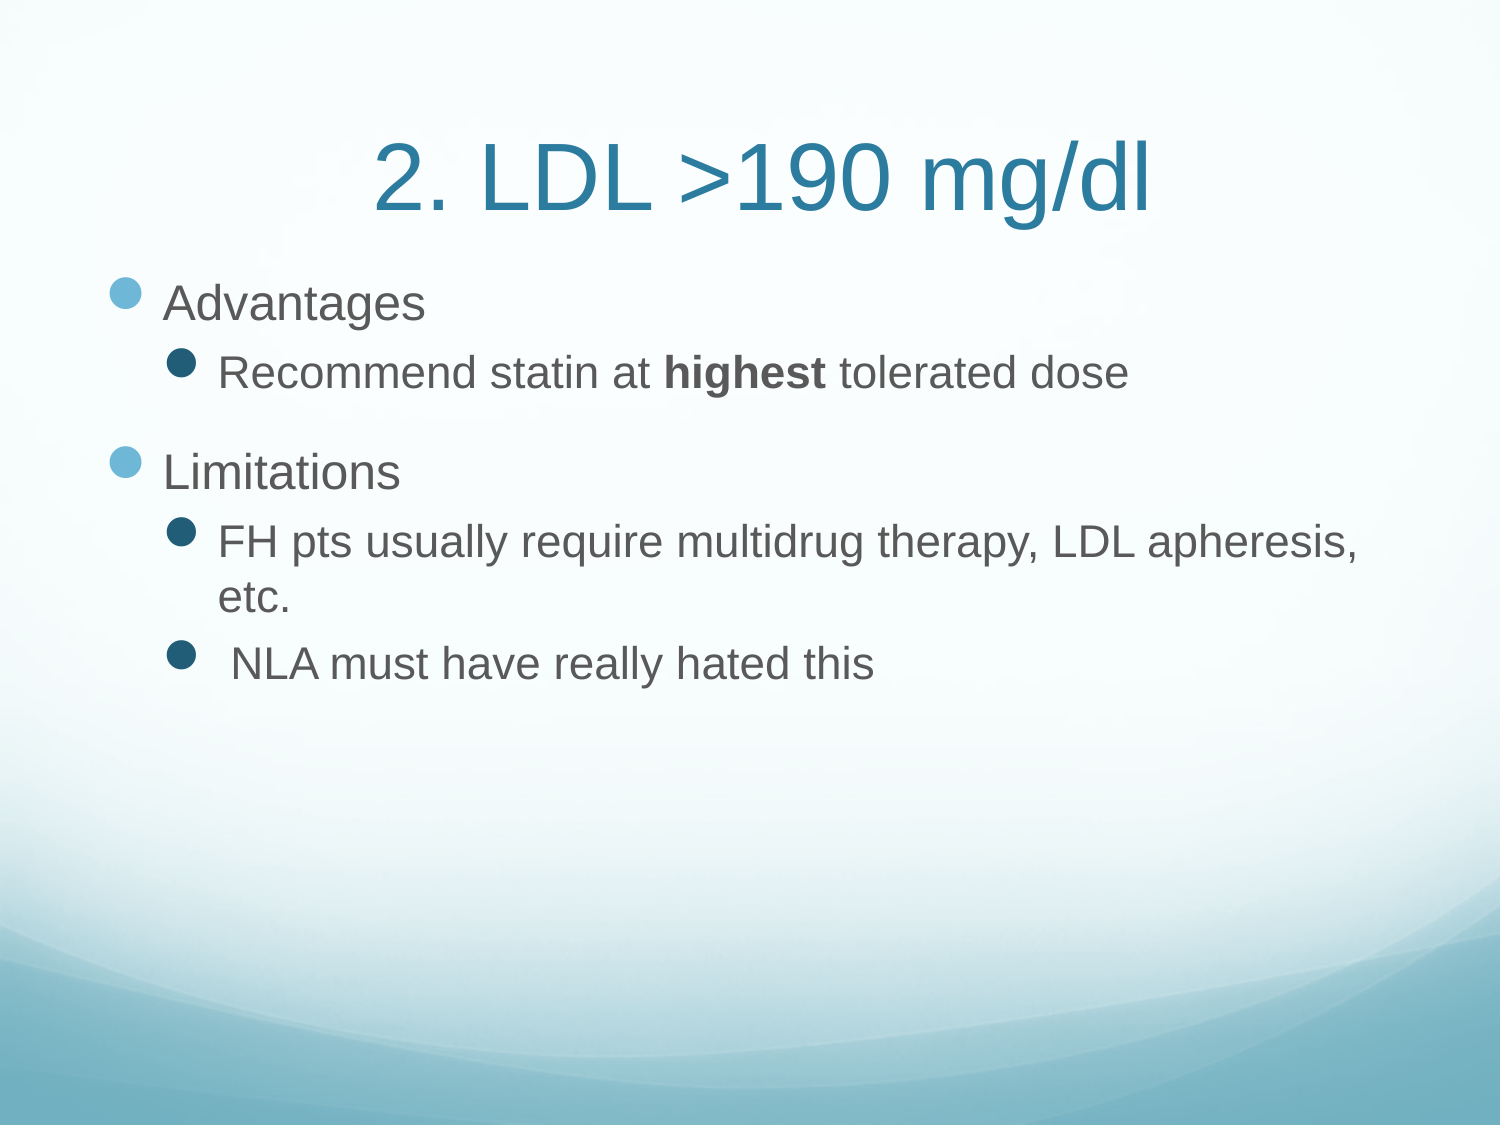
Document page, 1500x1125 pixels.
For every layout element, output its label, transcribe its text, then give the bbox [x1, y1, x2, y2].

list Advantages Recommend statin at highest tolerated dose Limitations FH pts usually require multidrug therapy, LDL apheresis, etc. NLA must have really hated this [90, 262, 1410, 975]
title 2. LDL >190 mg/dl [90, 17, 1410, 237]
